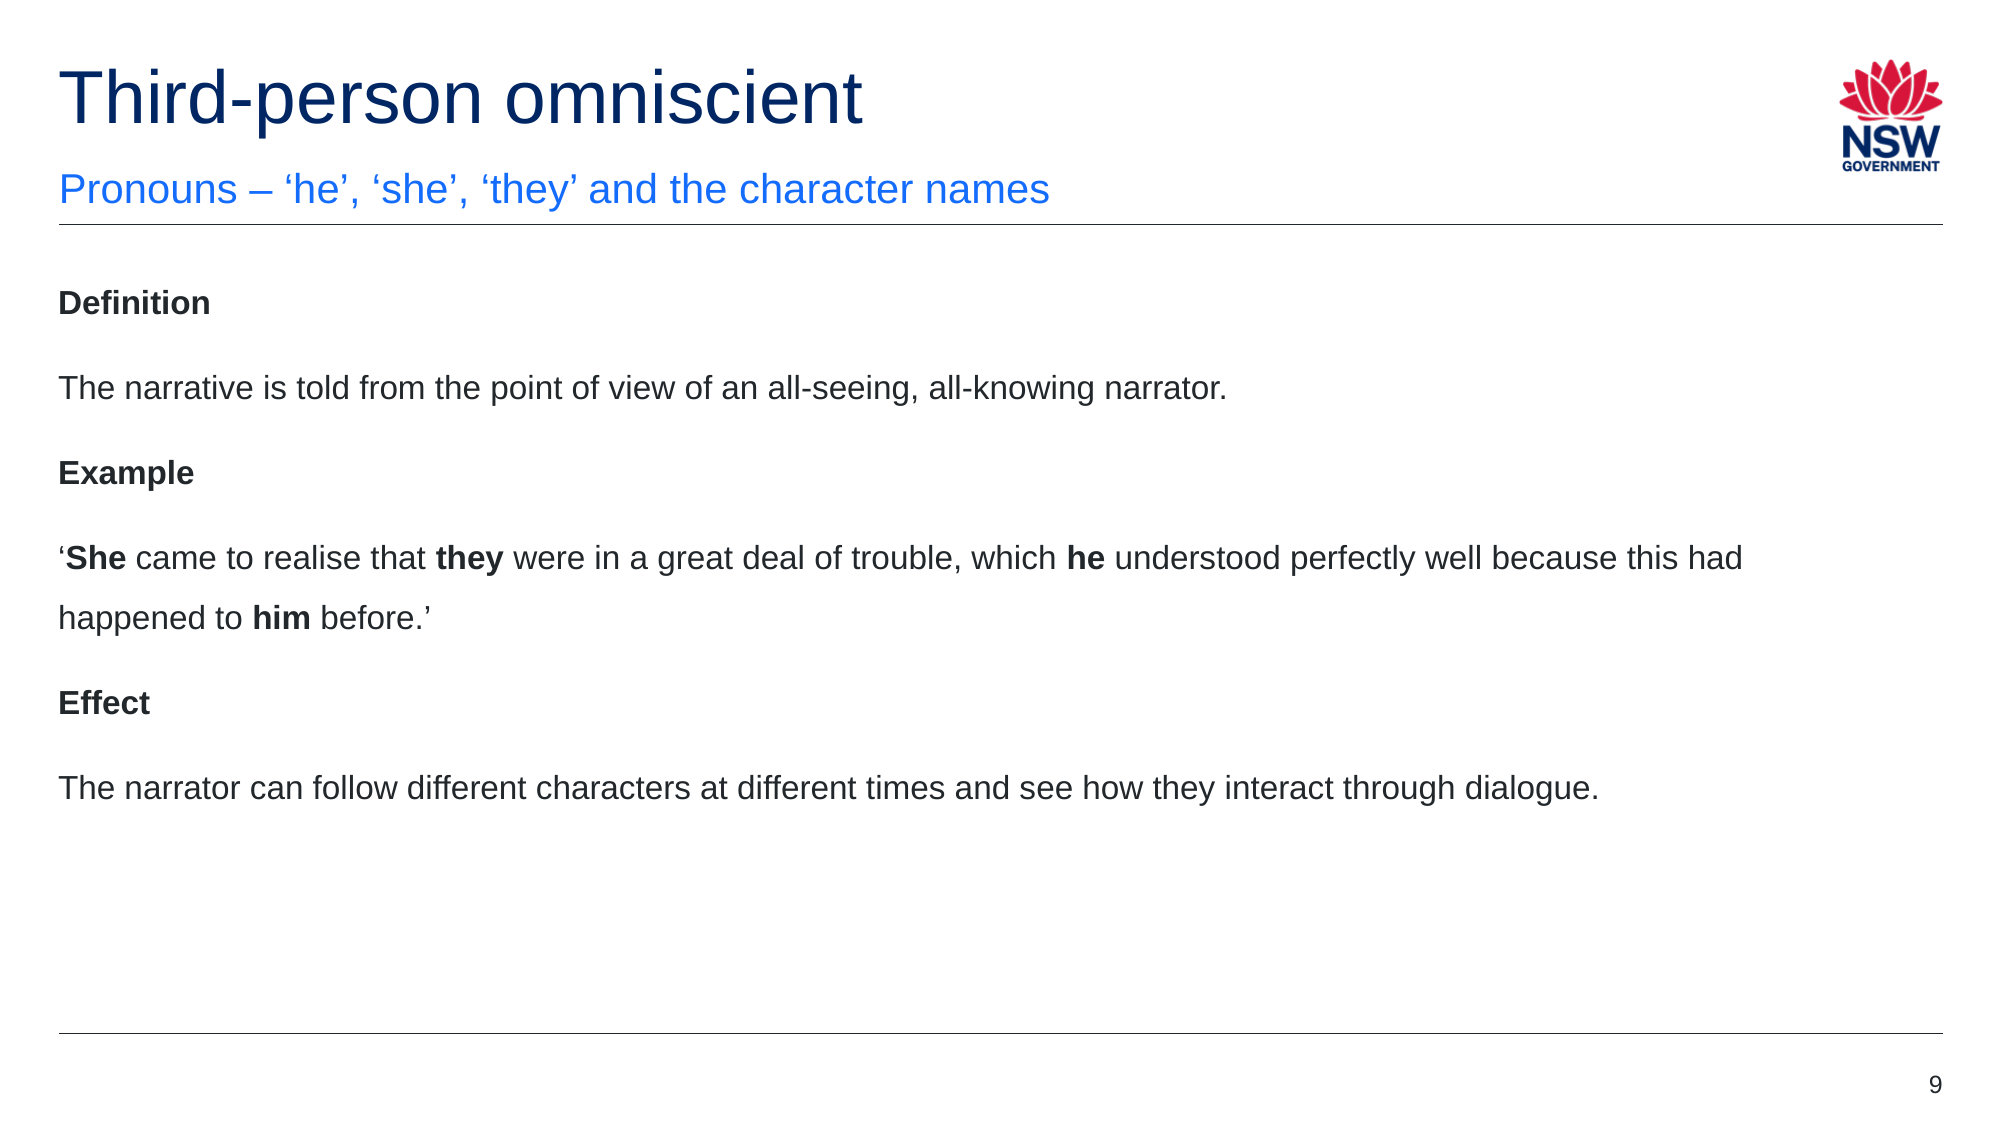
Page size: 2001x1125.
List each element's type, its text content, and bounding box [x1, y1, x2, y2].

slide_number 9 [1824, 1068, 1943, 1099]
title Third-person omniscient [59, 59, 1713, 149]
list Definition The narrative is told from the point of view of an all-seeing, all-knowing narrator. Example ‘She came to realise that they were in a great deal of trouble, which he understood perfectly well because this had happened to him before.’ Effect The narrator can follow different characters at different times and see how they interact through dialogue. [58, 261, 1866, 828]
list Pronouns – ‘he’, ‘she’, ‘they’ and the character names [59, 161, 1713, 212]
picture [1839, 59, 1943, 172]
